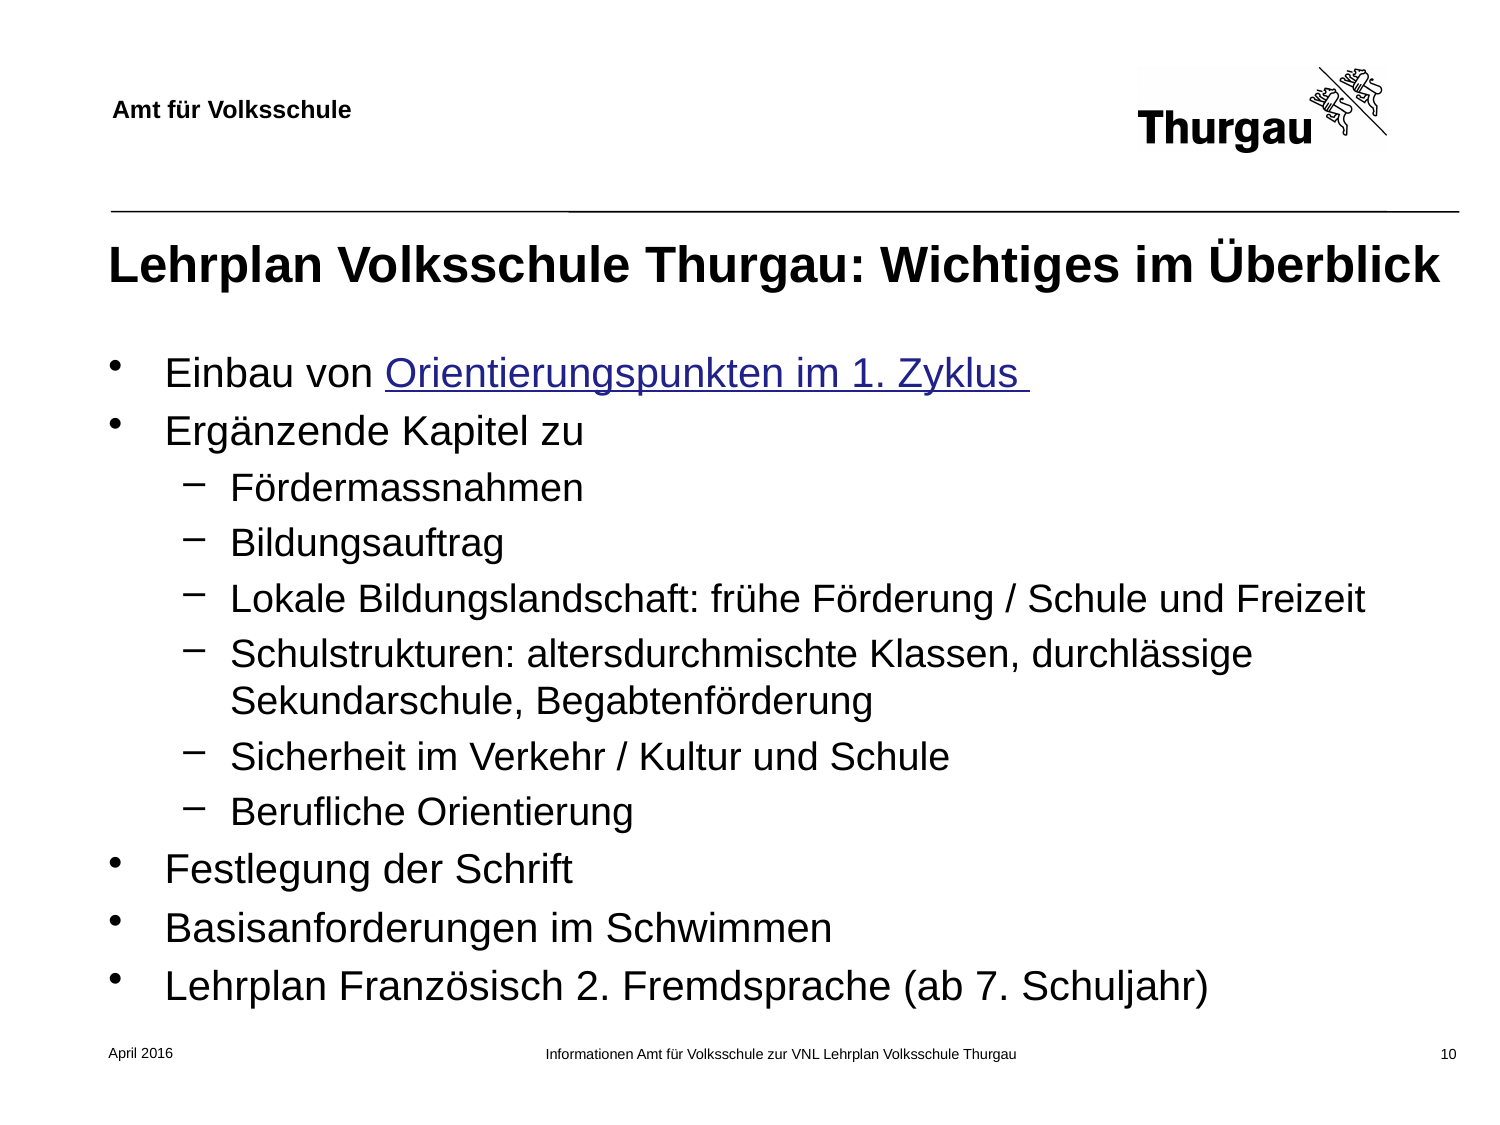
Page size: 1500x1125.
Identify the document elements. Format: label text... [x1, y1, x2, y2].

title Lehrplan Volksschule Thurgau: Wichtiges im Überblick [93, 224, 1463, 338]
slide_number 10 [1149, 1037, 1463, 1089]
picture [1138, 67, 1387, 153]
footer Informationen Amt für Volksschule zur VNL Lehrplan Volksschule Thurgau [474, 1037, 1088, 1089]
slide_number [93, 1036, 406, 1088]
list Einbau von Orientierungspunkten im 1. Zyklus Ergänzende Kapitel zu Fördermassnahmen Bildungsauftrag Lokale Bildungslandschaft: frühe Förderung / Schule und Freizeit Schulstrukturen: altersdurchmischte Klassen, durchlässige Sekundarschule, Begabtenförderung Sicherheit im Verkehr / Kultur und Schule Berufliche Orientierung Festlegung der Schrift Basisanforderungen im Schwimmen Lehrplan Französisch 2. Fremdsprache (ab 7. Schuljahr) [93, 338, 1463, 991]
